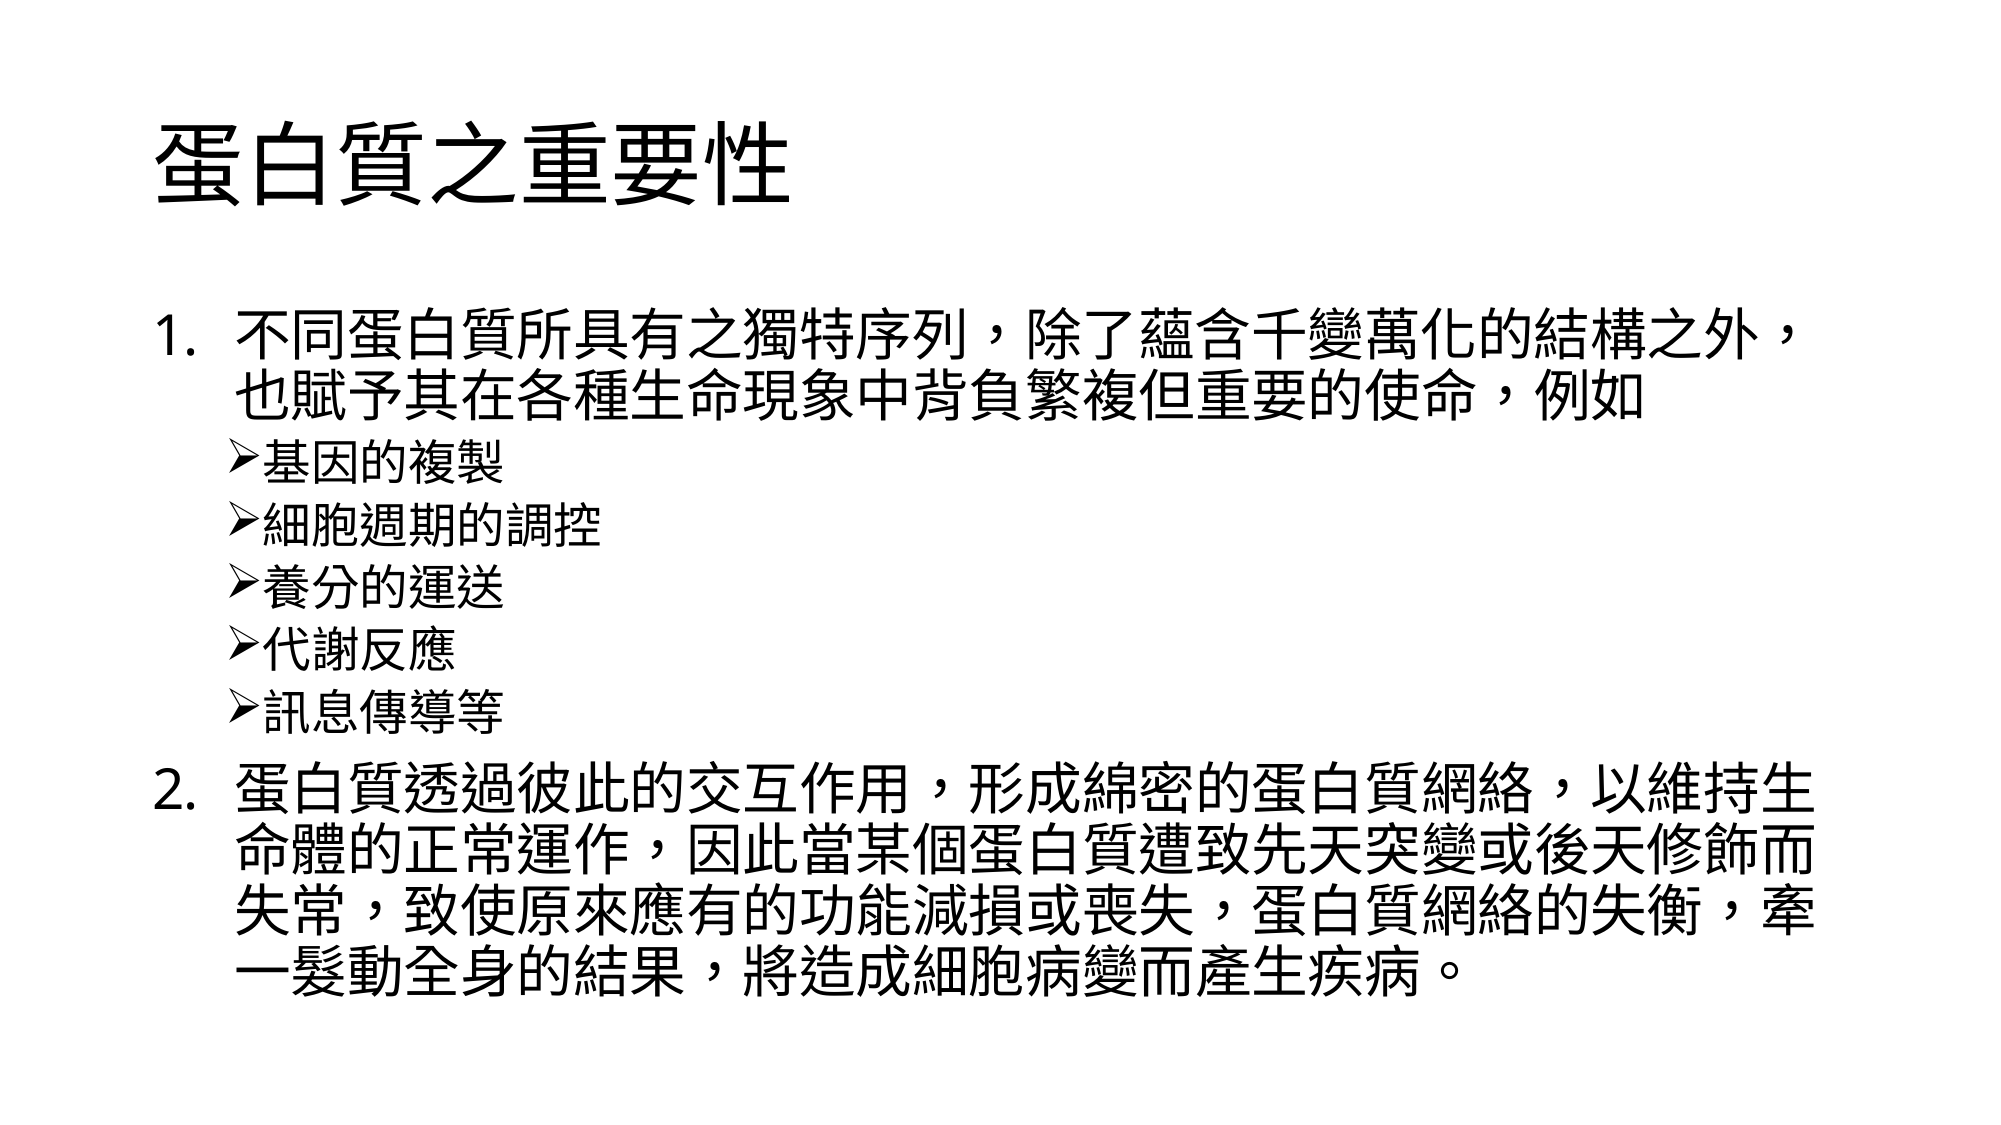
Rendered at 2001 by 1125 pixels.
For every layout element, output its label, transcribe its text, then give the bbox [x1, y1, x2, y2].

title 蛋白質之重要性 [137, 59, 1863, 278]
list 不同蛋白質所具有之獨特序列，除了蘊含千變萬化的結構之外，也賦予其在各種生命現象中背負繁複但重要的使命，例如 基因的複製 細胞週期的調控 養分的運送 代謝反應 訊息傳導等 蛋白質透過彼此的交互作用，形成綿密的蛋白質網絡，以維持生命體的正常運作，因此當某個蛋白質遭致先天突變或後天修飾而失常，致使原來應有的功能減損或喪失，蛋白質網絡的失衡，牽一髮動全身的結果，將造成細胞病變而產生疾病。 [137, 299, 1863, 1014]
